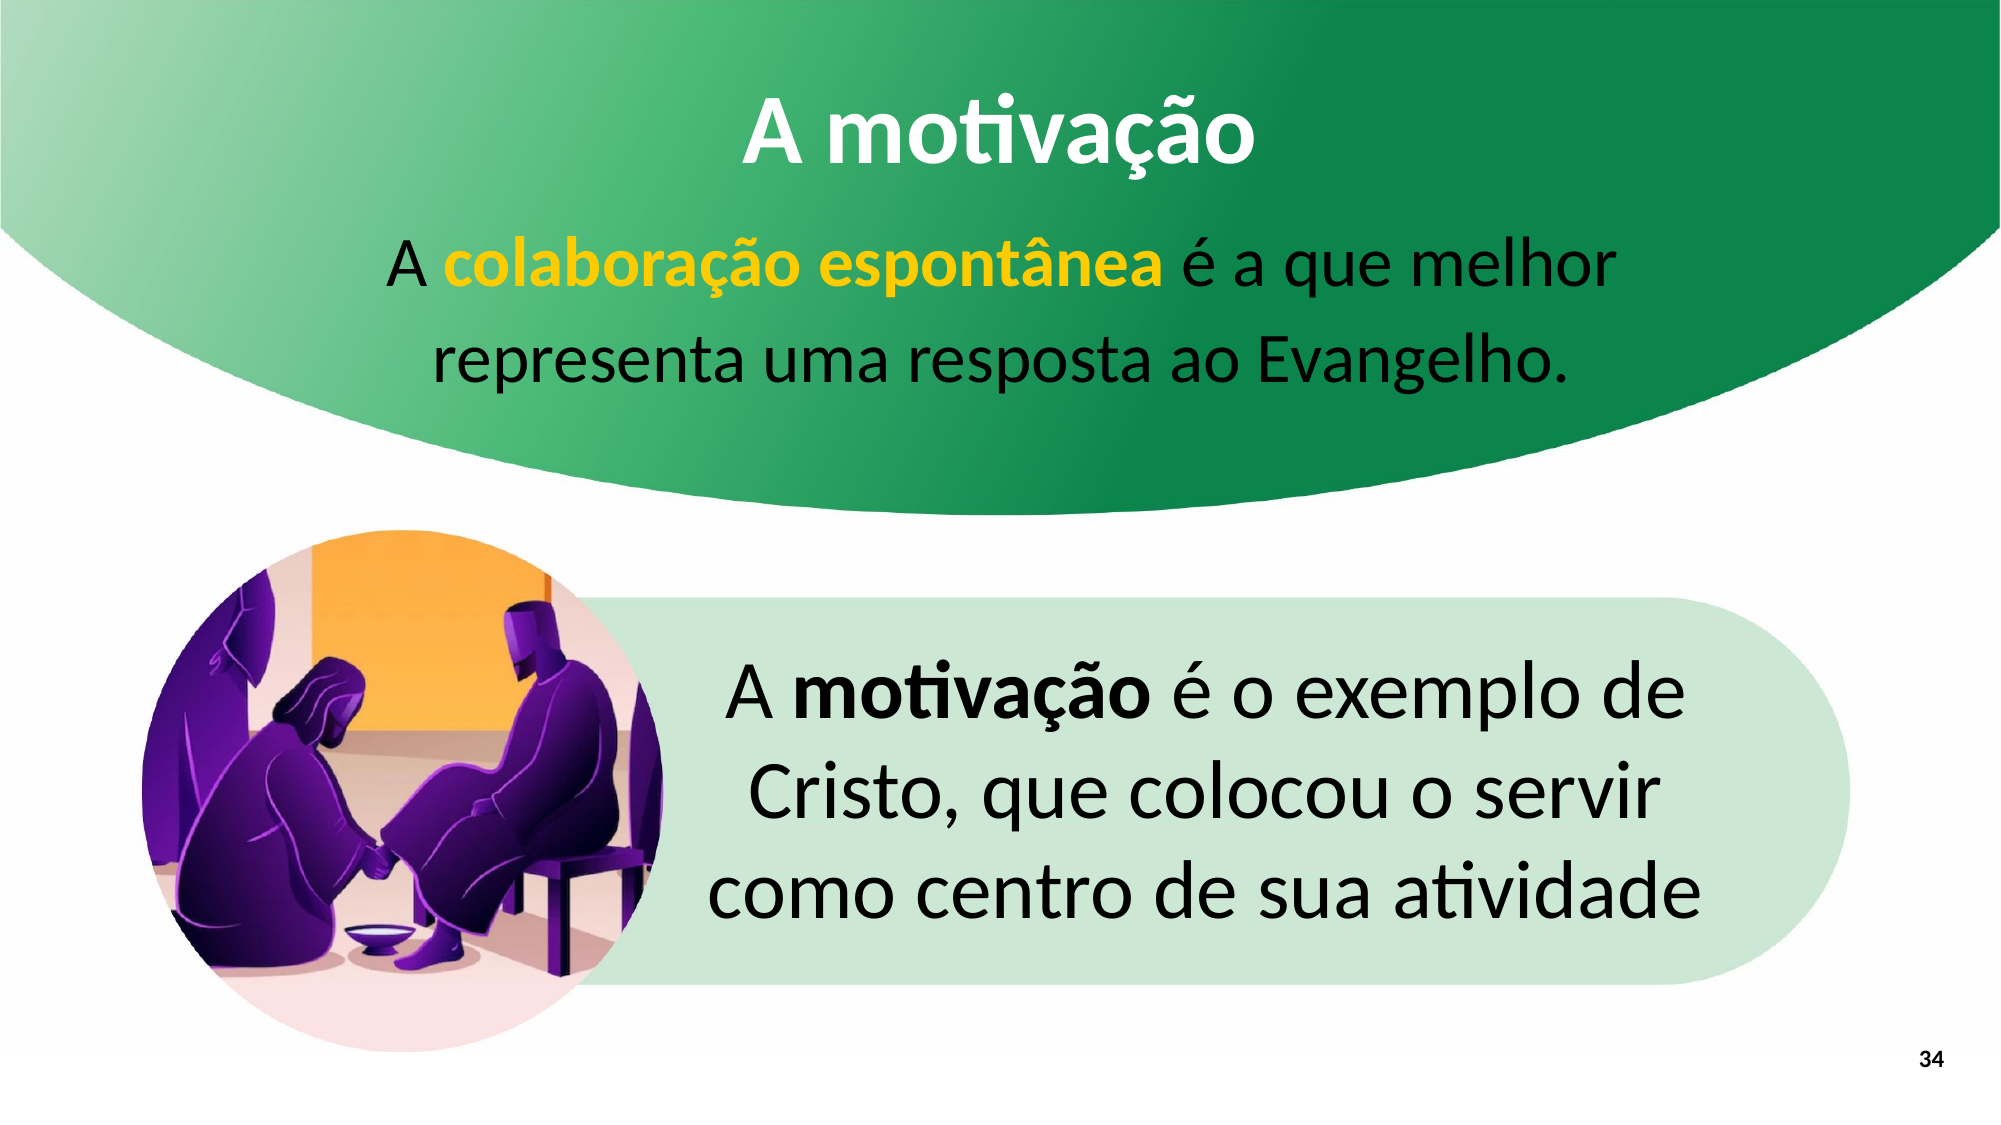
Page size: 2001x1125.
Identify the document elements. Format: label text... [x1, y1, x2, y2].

slide_number 34 [1900, 1052, 1960, 1088]
picture [0, 0, 2000, 1052]
